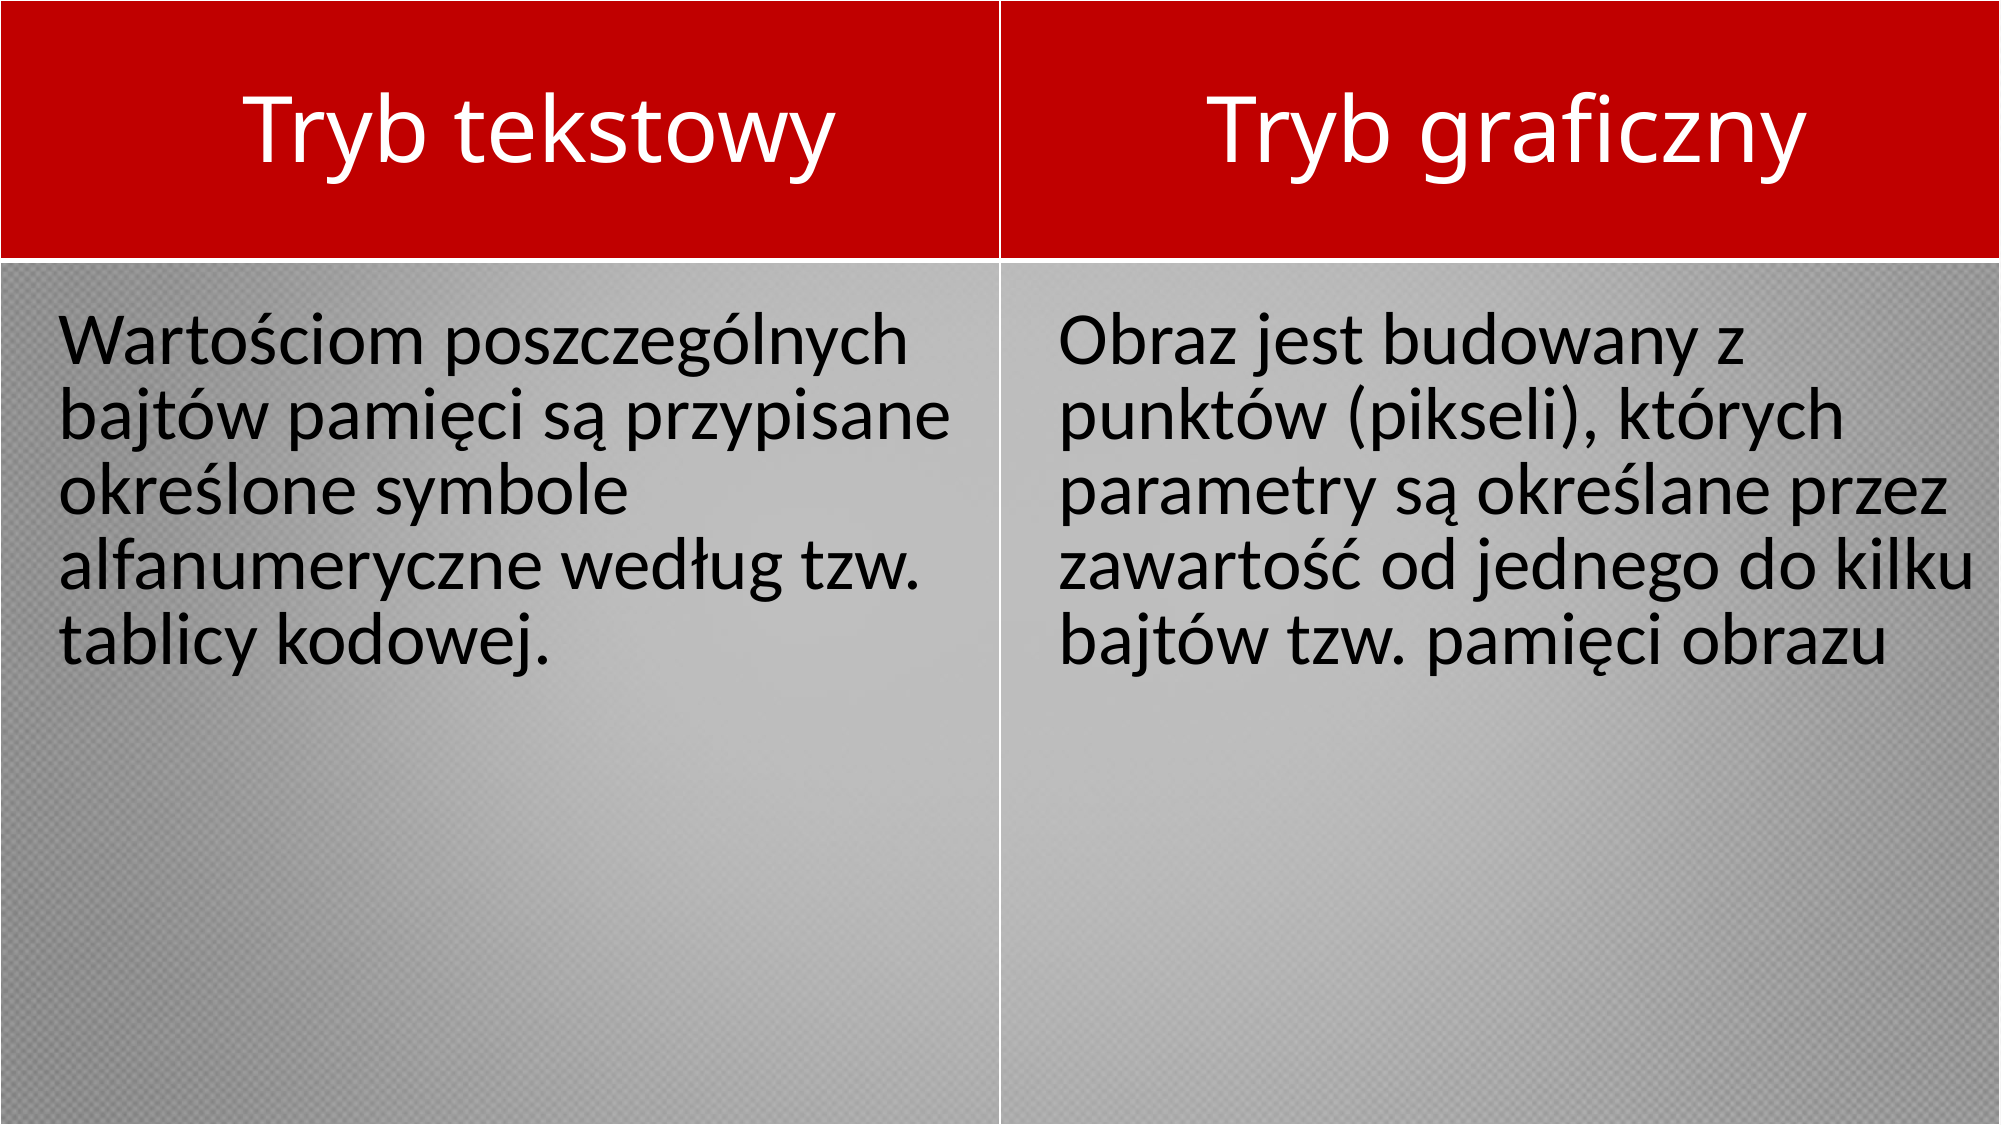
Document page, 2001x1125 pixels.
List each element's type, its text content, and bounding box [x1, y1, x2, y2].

table_header Tryb graficzny [1001, 1, 1999, 258]
table_cell Obraz jest budowany z punktów (pikseli), których parametry są określane przez zawartość od jednego do kilku bajtów tzw. pamięci obrazu [1001, 263, 1999, 1124]
table_cell Wartościom poszczególnych bajtów pamięci są przypisane określone symbole alfanumeryczne według tzw. tablicy kodowej. [1, 263, 999, 1124]
table_header Tryb tekstowy [1, 1, 999, 258]
